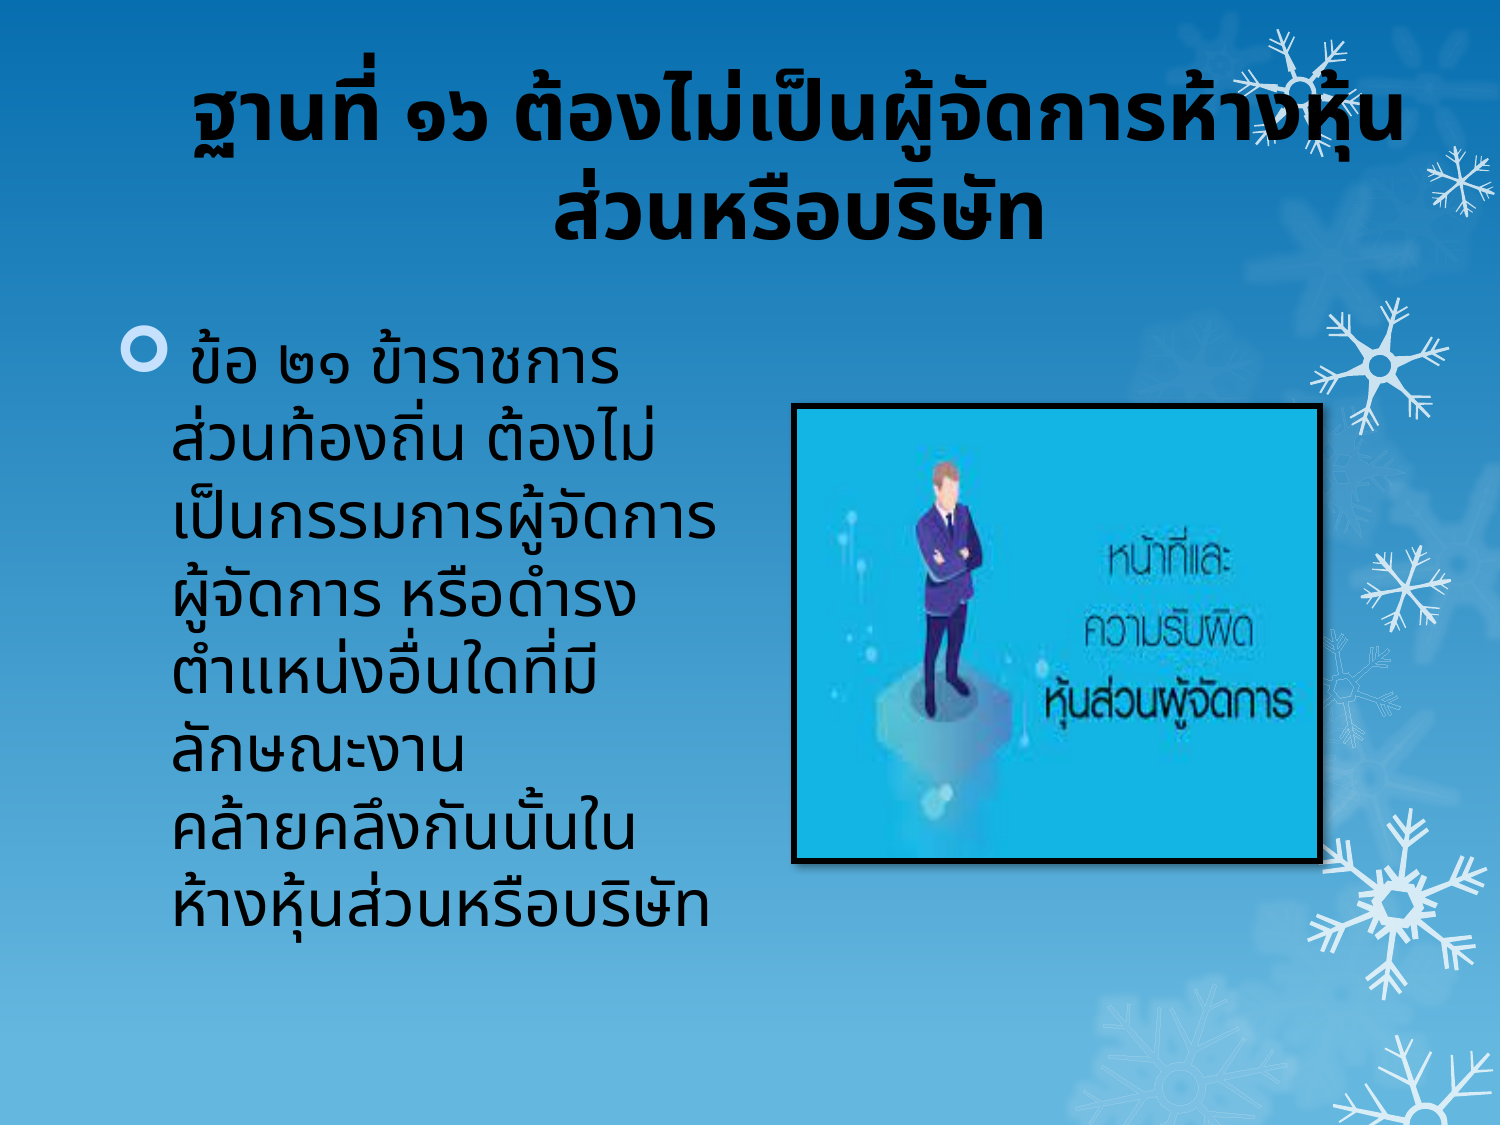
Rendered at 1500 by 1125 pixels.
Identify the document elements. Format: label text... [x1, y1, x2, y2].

title ฐานที่ ๑๖ ต้องไม่เป็นผู้จัดการห้างหุ้นส่วนหรือบริษัท [165, 110, 1436, 263]
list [796, 408, 1318, 859]
list ข้อ ๒๑ ข้าราชการส่วนท้องถิ่น ต้องไม่เป็นกรรมการผู้จัดการ ผู้จัดการ หรือดำรงตำแหน่งอื่นใดที่มีลักษณะงานคล้ายคลึงกันนั้นในห้างหุ้นส่วนหรือบริษัท [100, 296, 736, 962]
